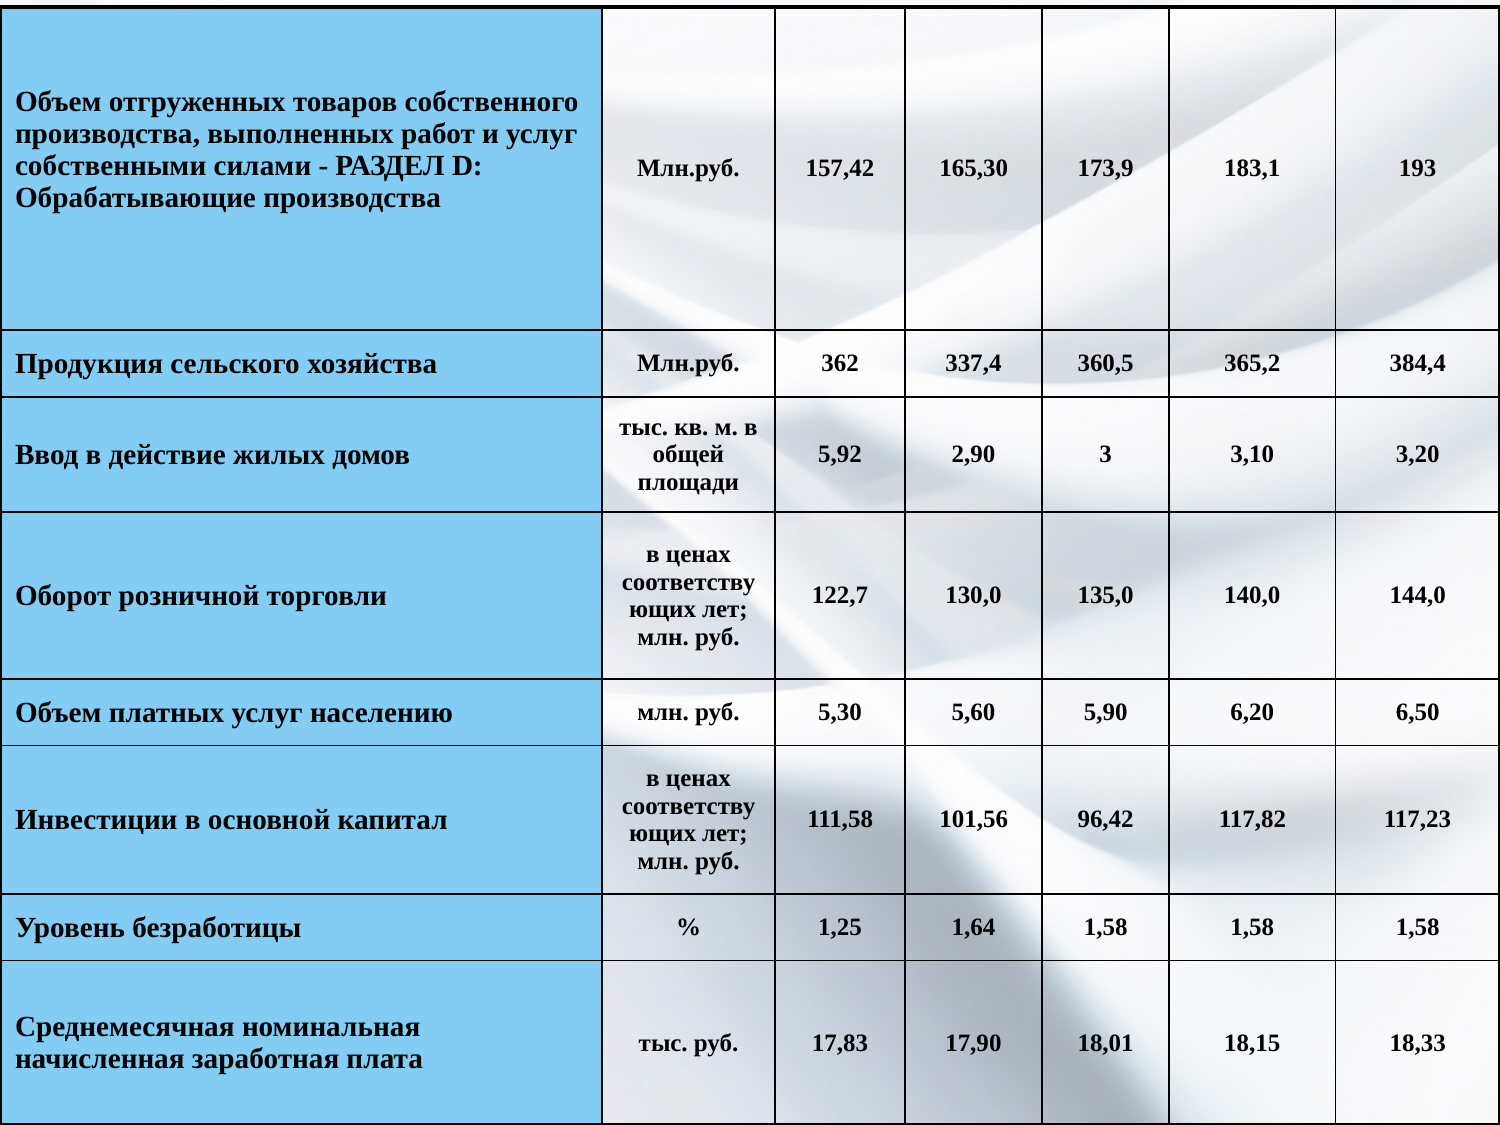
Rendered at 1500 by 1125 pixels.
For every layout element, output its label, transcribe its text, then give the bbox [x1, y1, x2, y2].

table_cell млн. руб. [603, 680, 774, 745]
table_cell Продукция сельского хозяйства [2, 331, 601, 396]
table_cell 362 [776, 331, 904, 396]
table_cell 3,20 [1336, 398, 1498, 511]
table_cell 1,58 [1043, 895, 1168, 960]
table_cell 2,90 [906, 398, 1041, 511]
table_header 183,1 [1170, 9, 1335, 329]
table_cell 3 [1043, 398, 1168, 511]
table_cell в ценах соответствующих лет; млн. руб. [603, 513, 774, 678]
table_header 165,30 [906, 9, 1041, 329]
table_cell 18,33 [1336, 961, 1498, 1123]
table_cell 1,25 [776, 895, 904, 960]
table_cell тыс. руб. [603, 961, 774, 1123]
table_cell тыс. кв. м. в общей площади [603, 398, 774, 511]
table_header 173,9 [1043, 9, 1168, 329]
table_cell 5,90 [1043, 680, 1168, 745]
table_cell в ценах соответствующих лет; млн. руб. [603, 746, 774, 893]
table_cell 1,64 [906, 895, 1041, 960]
table_cell 5,92 [776, 398, 904, 511]
table_cell 122,7 [776, 513, 904, 678]
table_cell 17,83 [776, 961, 904, 1123]
table_cell Ввод в действие жилых домов [2, 398, 601, 511]
table_cell 360,5 [1043, 331, 1168, 396]
table_cell 96,42 [1043, 746, 1168, 893]
table_cell 6,20 [1170, 680, 1335, 745]
table_cell 5,60 [906, 680, 1041, 745]
table_cell 18,15 [1170, 961, 1335, 1123]
picture [0, 0, 1500, 5]
table_cell 384,4 [1336, 331, 1498, 396]
table_cell Уровень безработицы [2, 895, 601, 960]
table_cell 117,82 [1170, 746, 1335, 893]
table_header 193 [1336, 9, 1498, 329]
table_cell 1,58 [1336, 895, 1498, 960]
table_cell 101,56 [906, 746, 1041, 893]
table_cell 111,58 [776, 746, 904, 893]
table_cell 6,50 [1336, 680, 1498, 745]
table_cell Оборот розничной торговли [2, 513, 601, 678]
table_cell Среднемесячная номинальная начисленная заработная плата [2, 961, 601, 1123]
table_cell 3,10 [1170, 398, 1335, 511]
table_cell 5,30 [776, 680, 904, 745]
table_cell Объем платных услуг населению [2, 680, 601, 745]
table_cell 144,0 [1336, 513, 1498, 678]
table_cell 17,90 [906, 961, 1041, 1123]
table_cell Млн.руб. [603, 331, 774, 396]
table_cell Инвестиции в основной капитал [2, 746, 601, 893]
table_cell 337,4 [906, 331, 1041, 396]
table_cell 117,23 [1336, 746, 1498, 893]
table_cell 18,01 [1043, 961, 1168, 1123]
table_cell 130,0 [906, 513, 1041, 678]
table_cell 140,0 [1170, 513, 1335, 678]
table_header Млн.руб. [603, 9, 774, 329]
table_header 157,42 [776, 9, 904, 329]
table_header Объем отгруженных товаров собственного производства, выполненных работ и услуг собственными силами - РАЗДЕЛ D: Обрабатывающие производства [2, 9, 601, 329]
table_cell 1,58 [1170, 895, 1335, 960]
table_cell % [603, 895, 774, 960]
table_cell 135,0 [1043, 513, 1168, 678]
table_cell 365,2 [1170, 331, 1335, 396]
